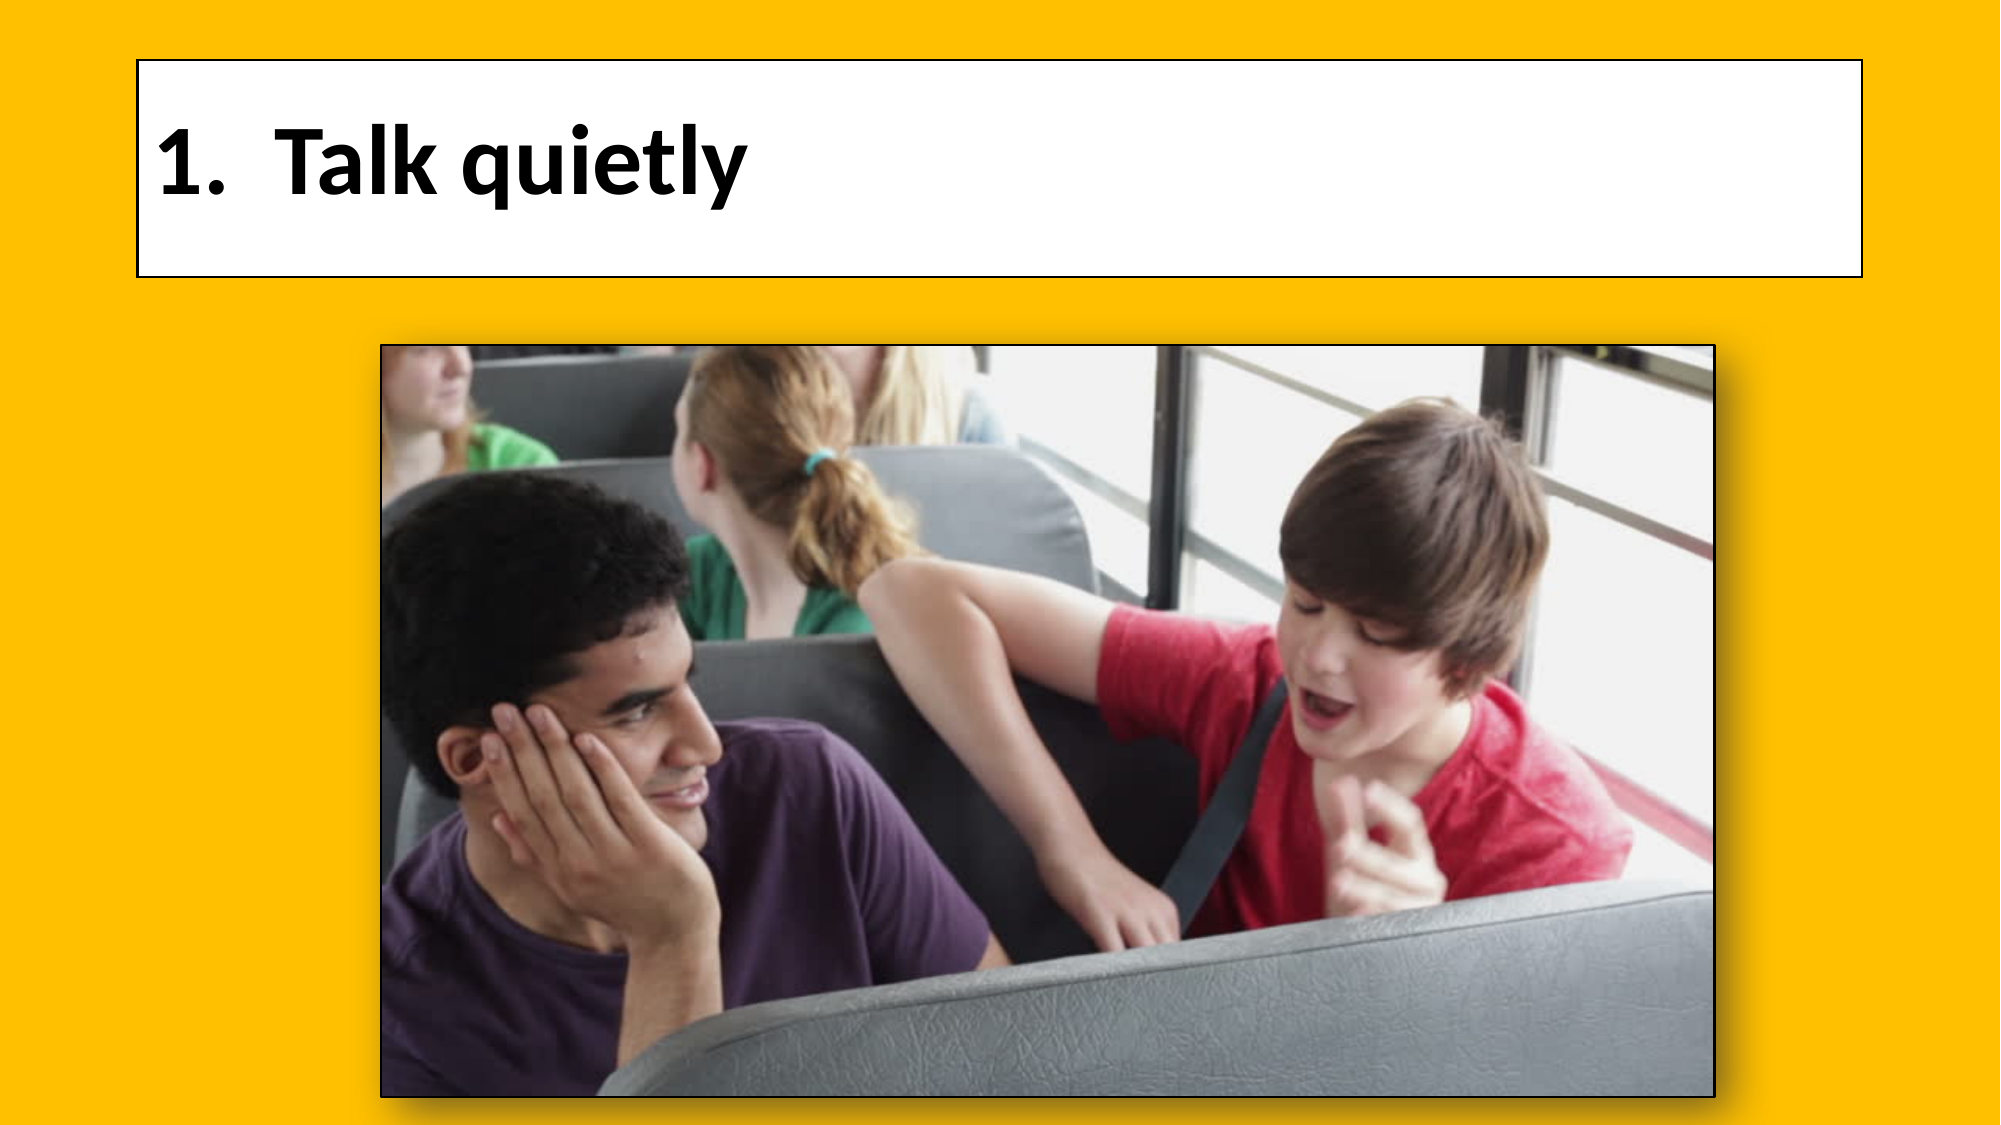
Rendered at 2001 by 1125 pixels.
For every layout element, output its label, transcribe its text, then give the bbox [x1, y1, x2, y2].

picture [382, 346, 1714, 1097]
title 1. Talk quietly [136, 59, 1863, 278]
